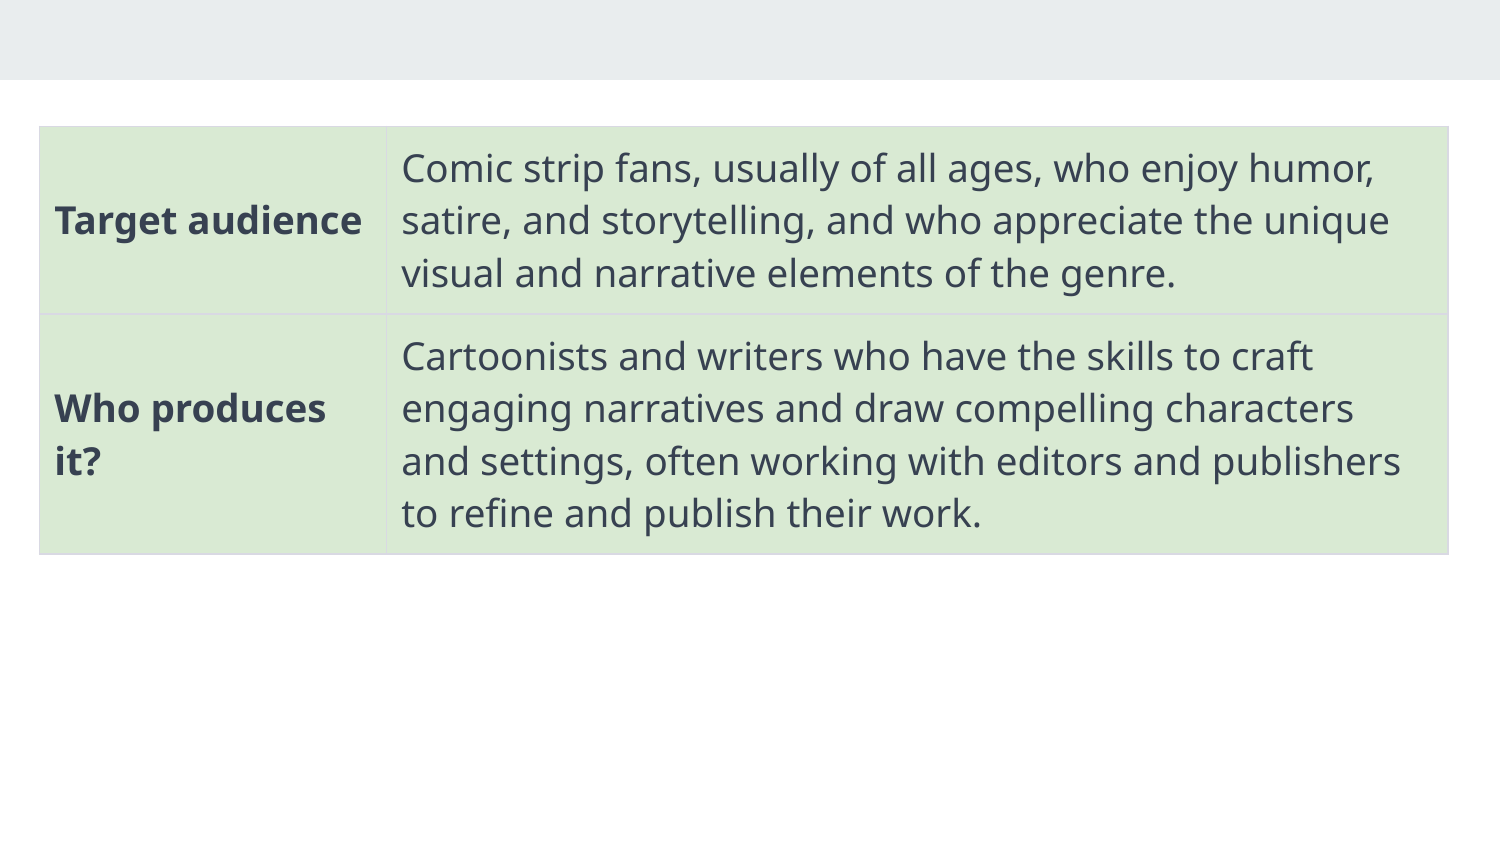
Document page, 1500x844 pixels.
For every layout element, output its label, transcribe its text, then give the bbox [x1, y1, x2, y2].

table_header Target audience [40, 127, 386, 313]
table_cell Cartoonists and writers who have the skills to craft engaging narratives and draw compelling characters and settings, often working with editors and publishers to refine and publish their work. [387, 315, 1447, 553]
table_header Comic strip fans, usually of all ages, who enjoy humor, satire, and storytelling, and who appreciate the unique visual and narrative elements of the genre. [387, 127, 1447, 313]
table_cell Who produces it? [40, 315, 386, 553]
